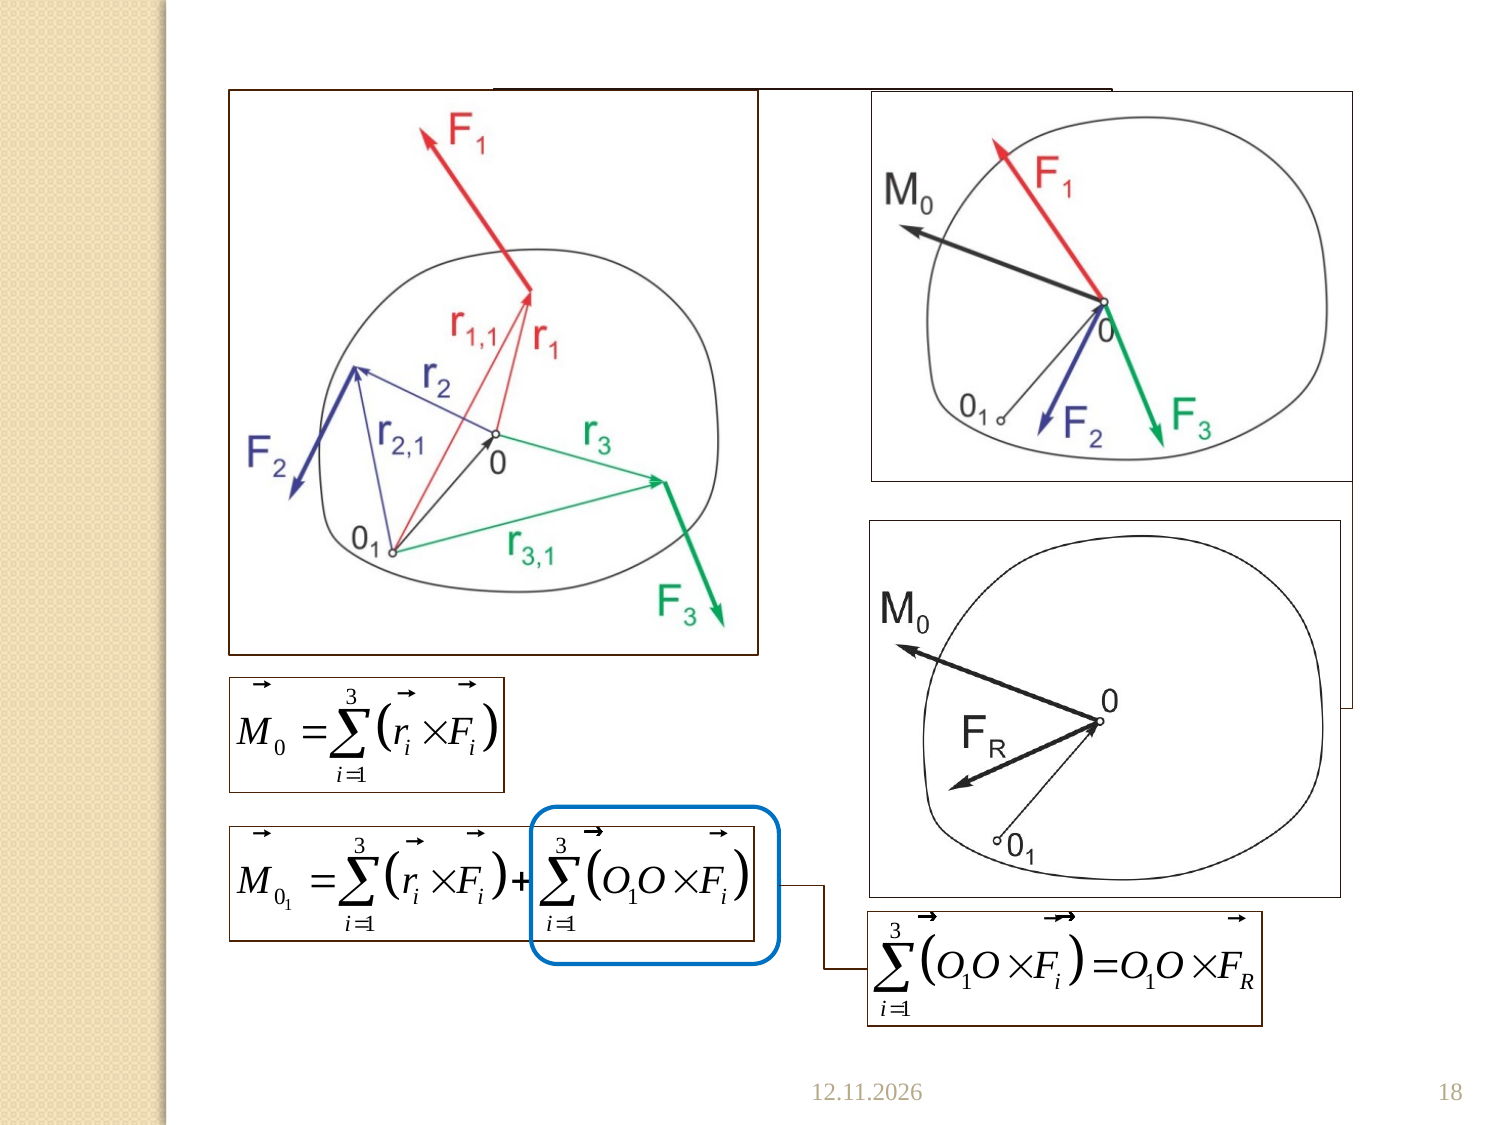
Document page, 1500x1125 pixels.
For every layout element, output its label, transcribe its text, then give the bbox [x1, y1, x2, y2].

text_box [229, 678, 504, 792]
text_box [778, 885, 869, 970]
picture [229, 90, 758, 654]
slide_number 18 [1413, 1034, 1488, 1113]
picture [869, 519, 1341, 898]
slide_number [587, 1034, 938, 1113]
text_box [802, 0, 806, 401]
text_box [530, 804, 782, 967]
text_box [229, 826, 754, 941]
picture [871, 90, 1353, 482]
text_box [1340, 492, 1353, 709]
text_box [867, 911, 1262, 1026]
